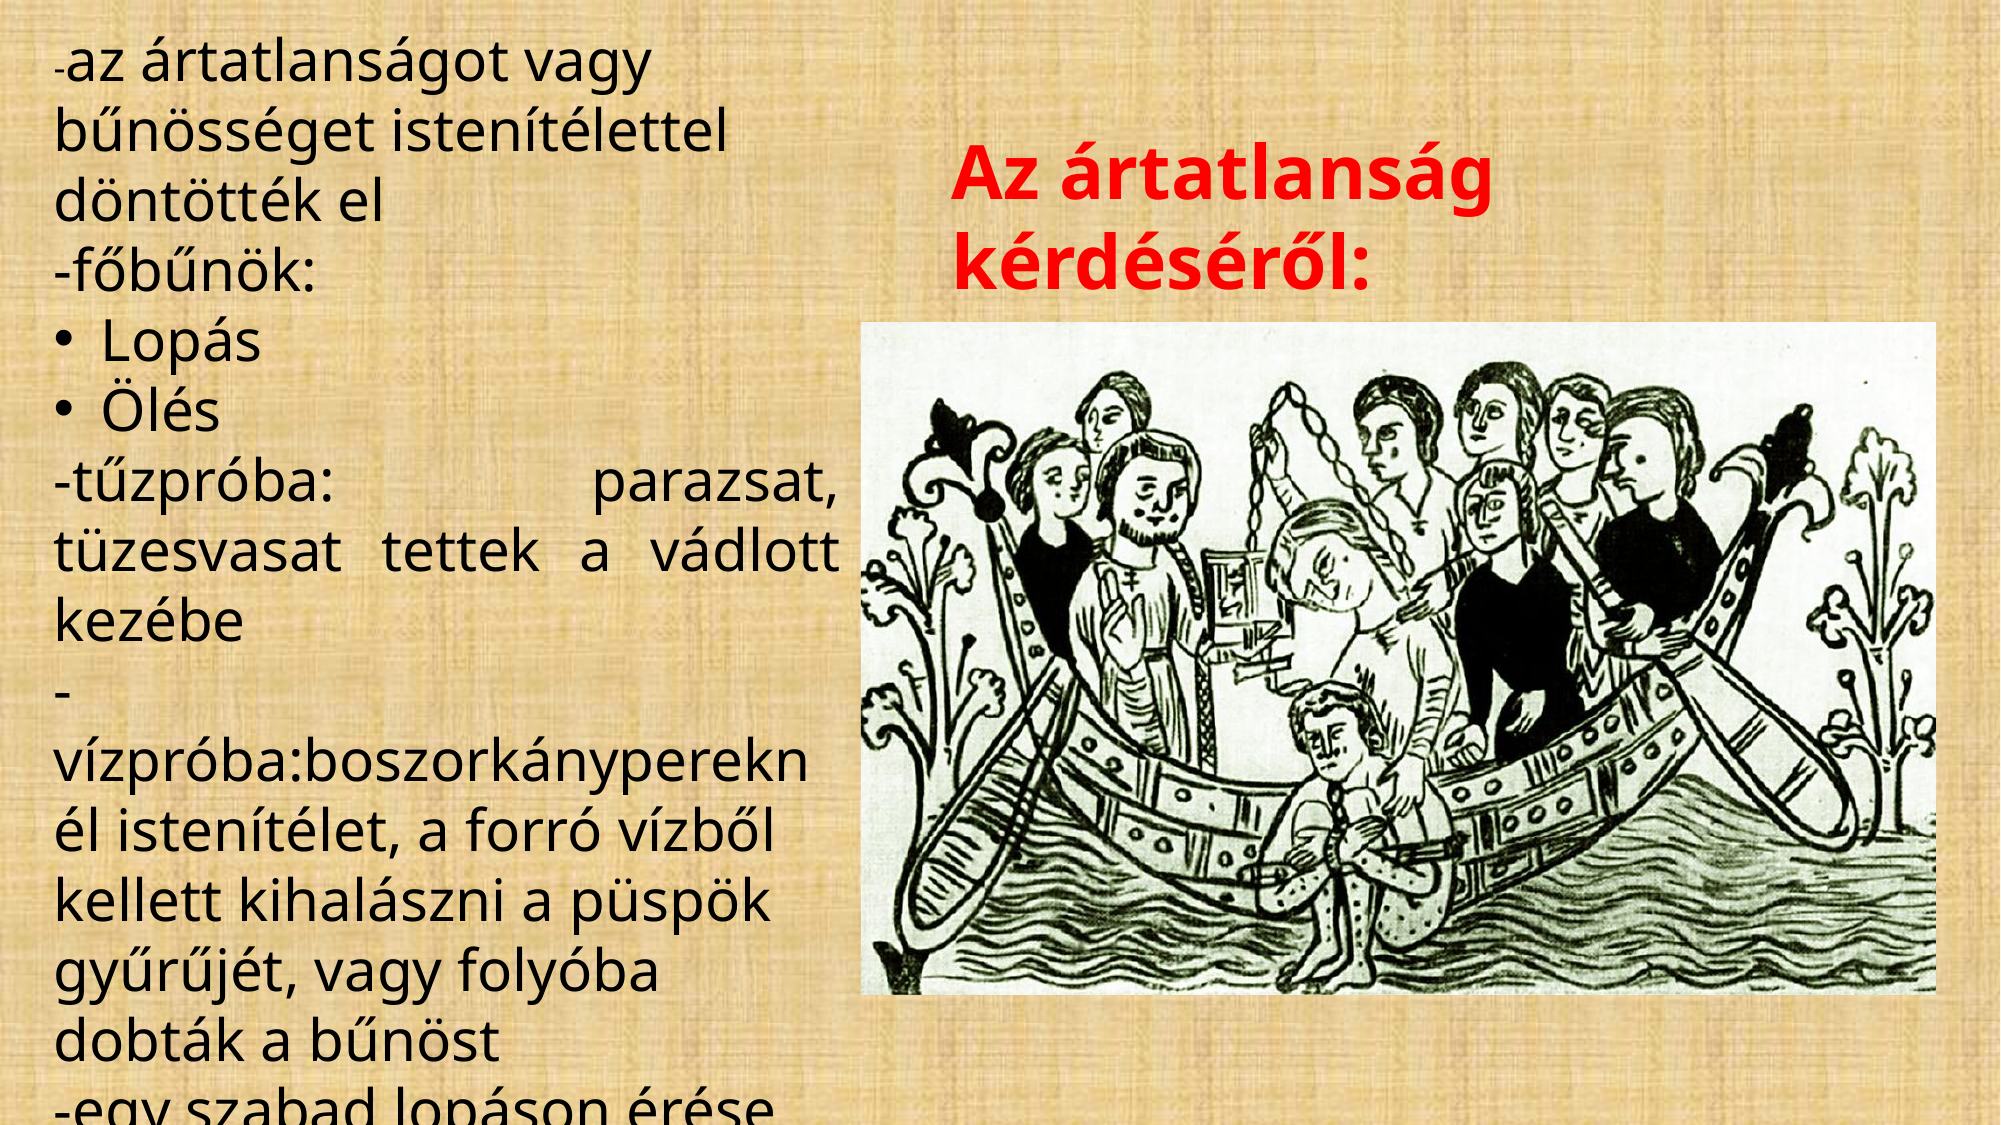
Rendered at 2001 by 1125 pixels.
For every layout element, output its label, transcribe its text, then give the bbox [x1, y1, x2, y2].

text_box Az ártatlanság kérdéséről: [937, 116, 1878, 317]
text_box -az ártatlanságot vagy bűnösséget istenítélettel döntötték el -főbűnök: Lopás Ölés -tűzpróba: parazsat, tüzesvasat tettek a vádlott kezébe -vízpróba:boszorkánypereknél istenítélet, a forró vízből kellett kihalászni a püspök gyűrűjét, vagy folyóba dobták a bűnöst -egy szabad lopáson érése [38, 15, 856, 1125]
picture [0, 0, 2001, 1125]
